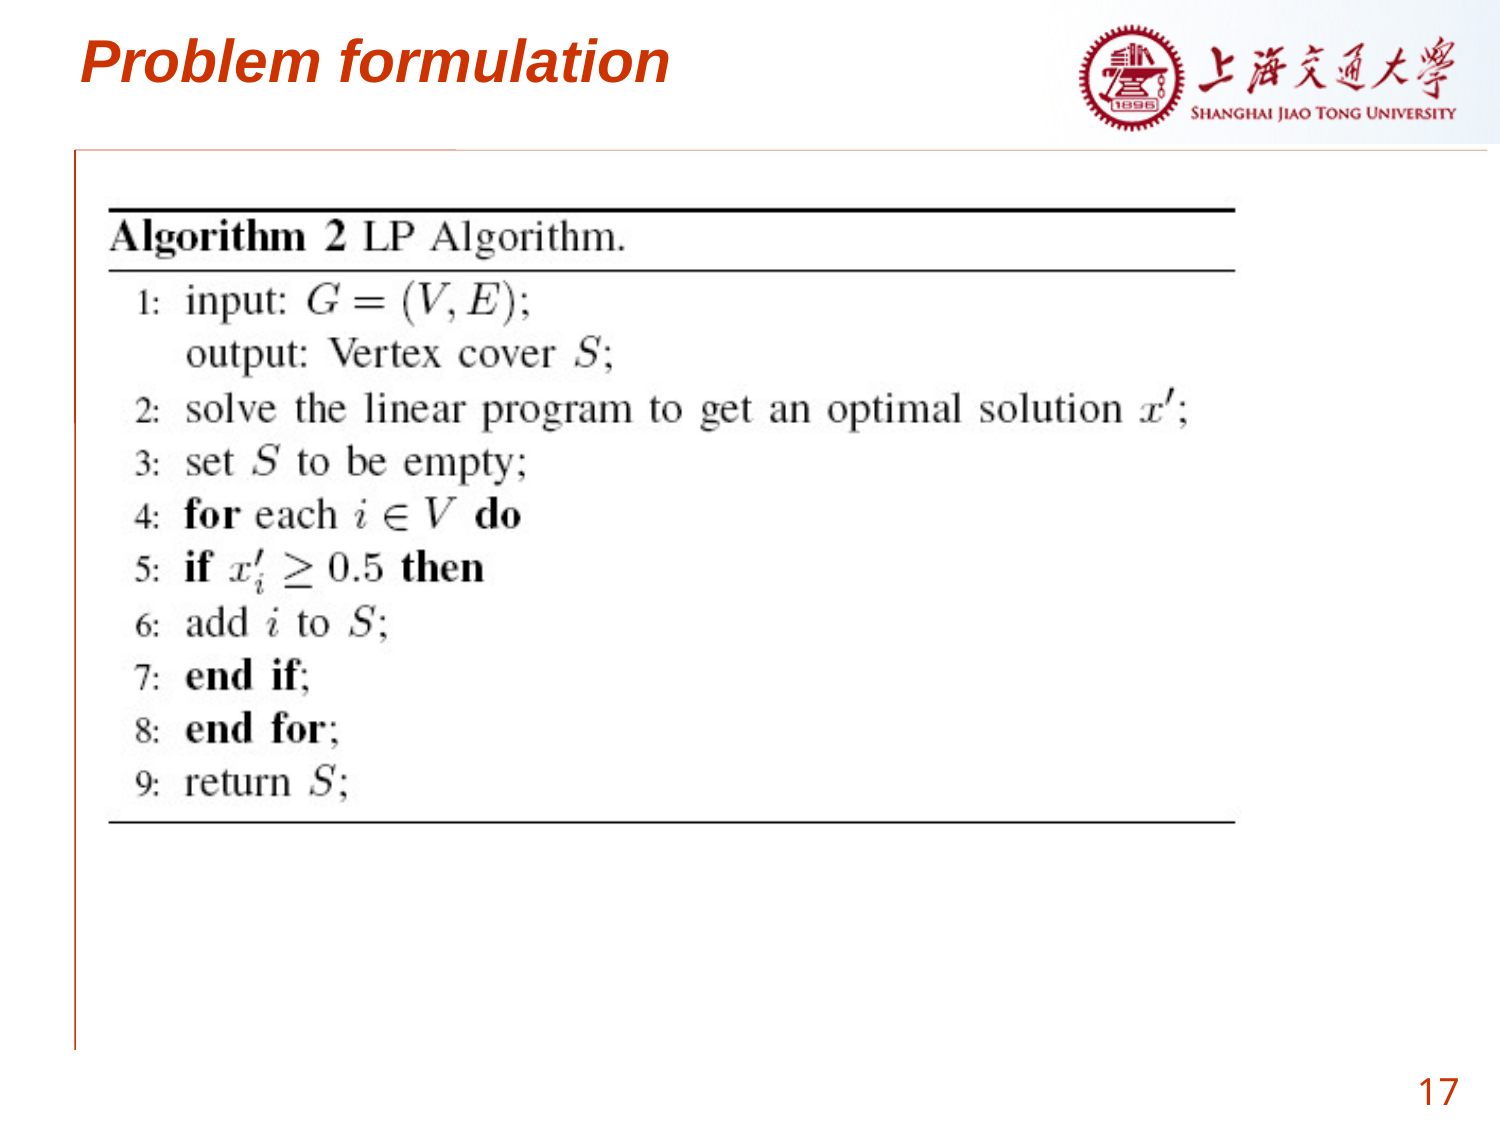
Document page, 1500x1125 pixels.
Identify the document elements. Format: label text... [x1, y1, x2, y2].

picture [1040, 0, 1500, 144]
text_box Problem formulation [64, 0, 1492, 134]
slide_number 17 [1350, 1074, 1475, 1113]
picture [88, 196, 1274, 858]
